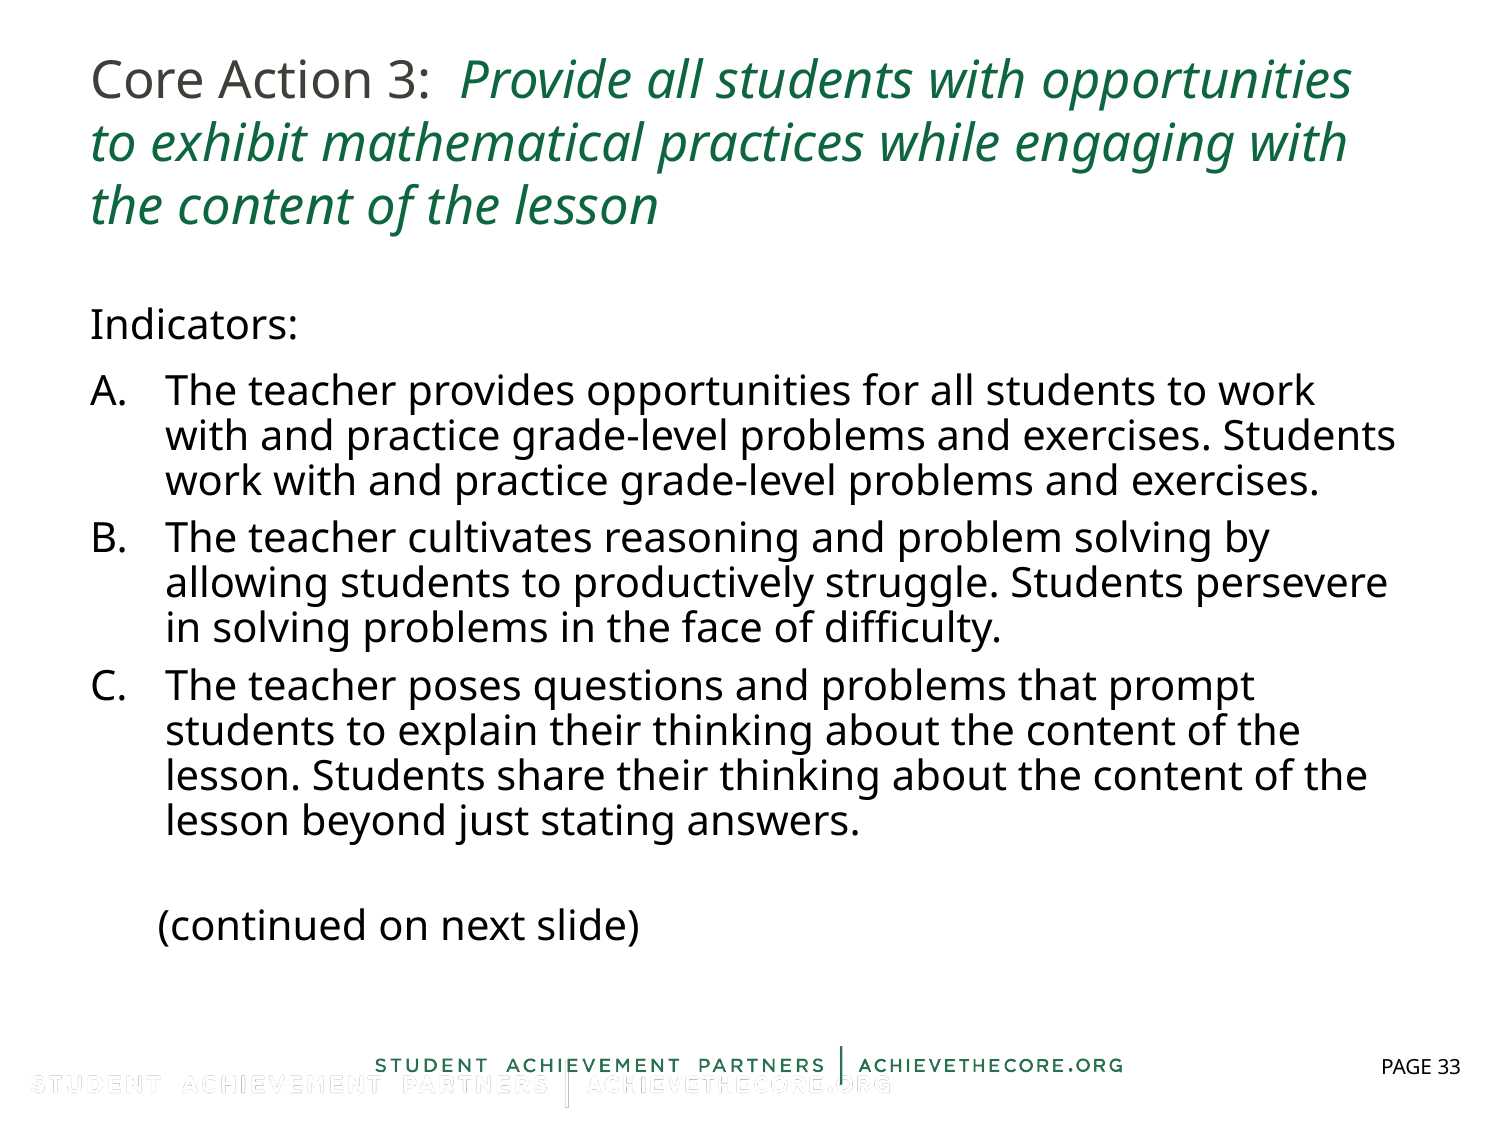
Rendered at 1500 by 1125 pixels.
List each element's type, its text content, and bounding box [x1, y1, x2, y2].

picture [375, 1067, 1122, 1085]
title Core Action 3: Provide all students with opportunities to exhibit mathematical practices while engaging with the content of the lesson [75, 78, 1425, 265]
list Indicators: The teacher provides opportunities for all students to work with and practice grade-level problems and exercises. Students work with and practice grade-level problems and exercises. The teacher cultivates reasoning and problem solving by allowing students to productively struggle. Students persevere in solving problems in the face of difficulty. The teacher poses questions and problems that prompt students to explain their thinking about the content of the lesson. Students share their thinking about the content of the lesson beyond just stating answers. (continued on next slide) [75, 265, 1425, 1067]
